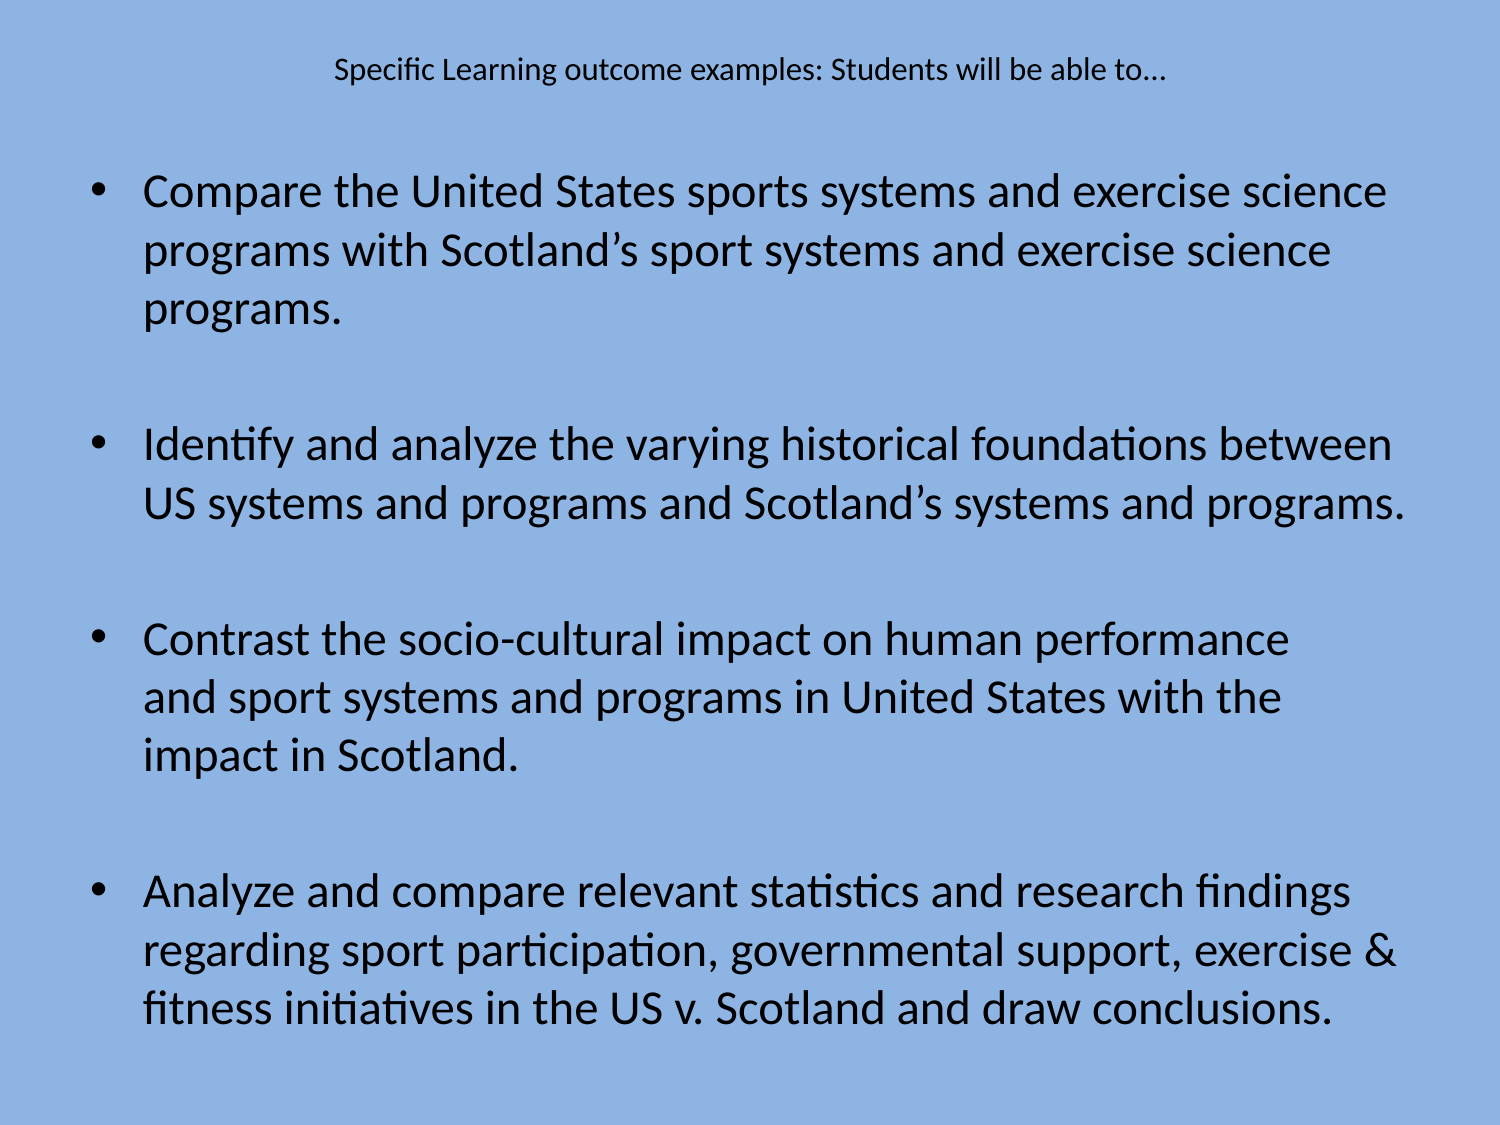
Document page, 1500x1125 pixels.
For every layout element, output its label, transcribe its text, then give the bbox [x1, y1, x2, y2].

title Specific Learning outcome examples: Students will be able to… [75, 0, 1425, 151]
list Compare the United States sports systems and exercise science programs with Scotland’s sport systems and exercise science programs. Identify and analyze the varying historical foundations between US systems and programs and Scotland’s systems and programs. Contrast the socio-cultural impact on human performance and sport systems and programs in United States with the impact in Scotland. Analyze and compare relevant statistics and research findings regarding sport participation, governmental support, exercise & fitness initiatives in the US v. Scotland and draw conclusions. [75, 151, 1425, 1063]
